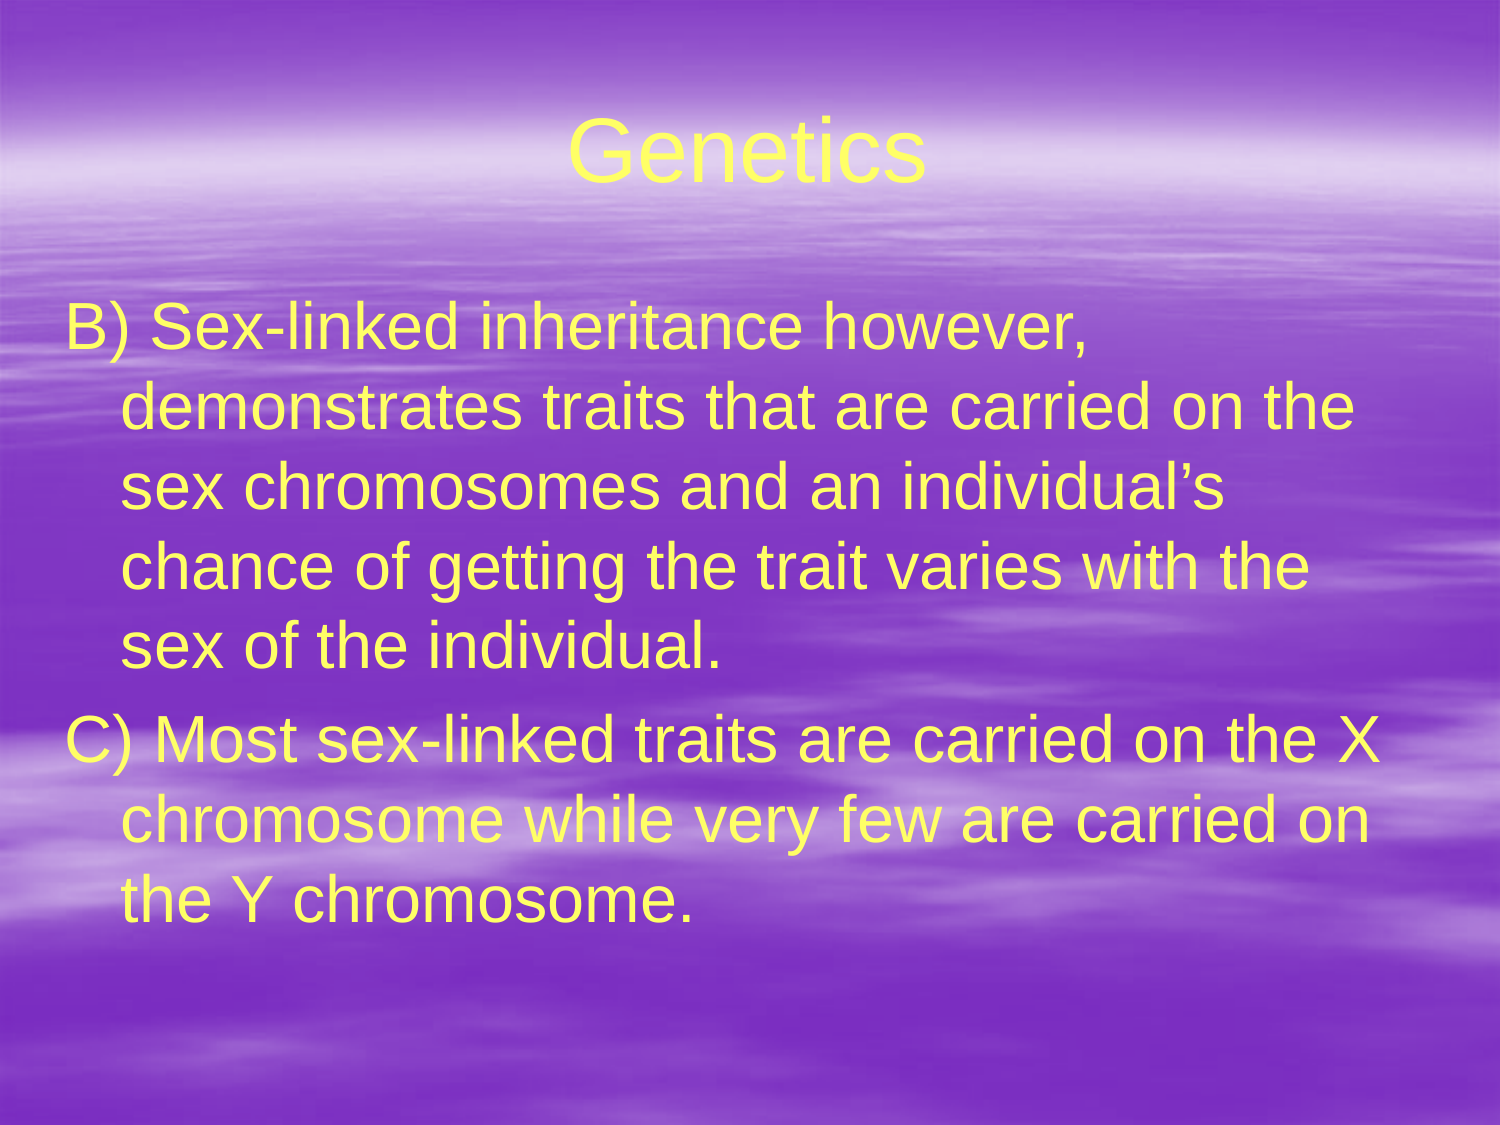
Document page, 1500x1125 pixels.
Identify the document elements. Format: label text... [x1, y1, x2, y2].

title Genetics [49, 37, 1446, 256]
list B) Sex-linked inheritance however, demonstrates traits that are carried on the sex chromosomes and an individual’s chance of getting the trait varies with the sex of the individual. C) Most sex-linked traits are carried on the X chromosome while very few are carried on the Y chromosome. [49, 274, 1451, 1001]
